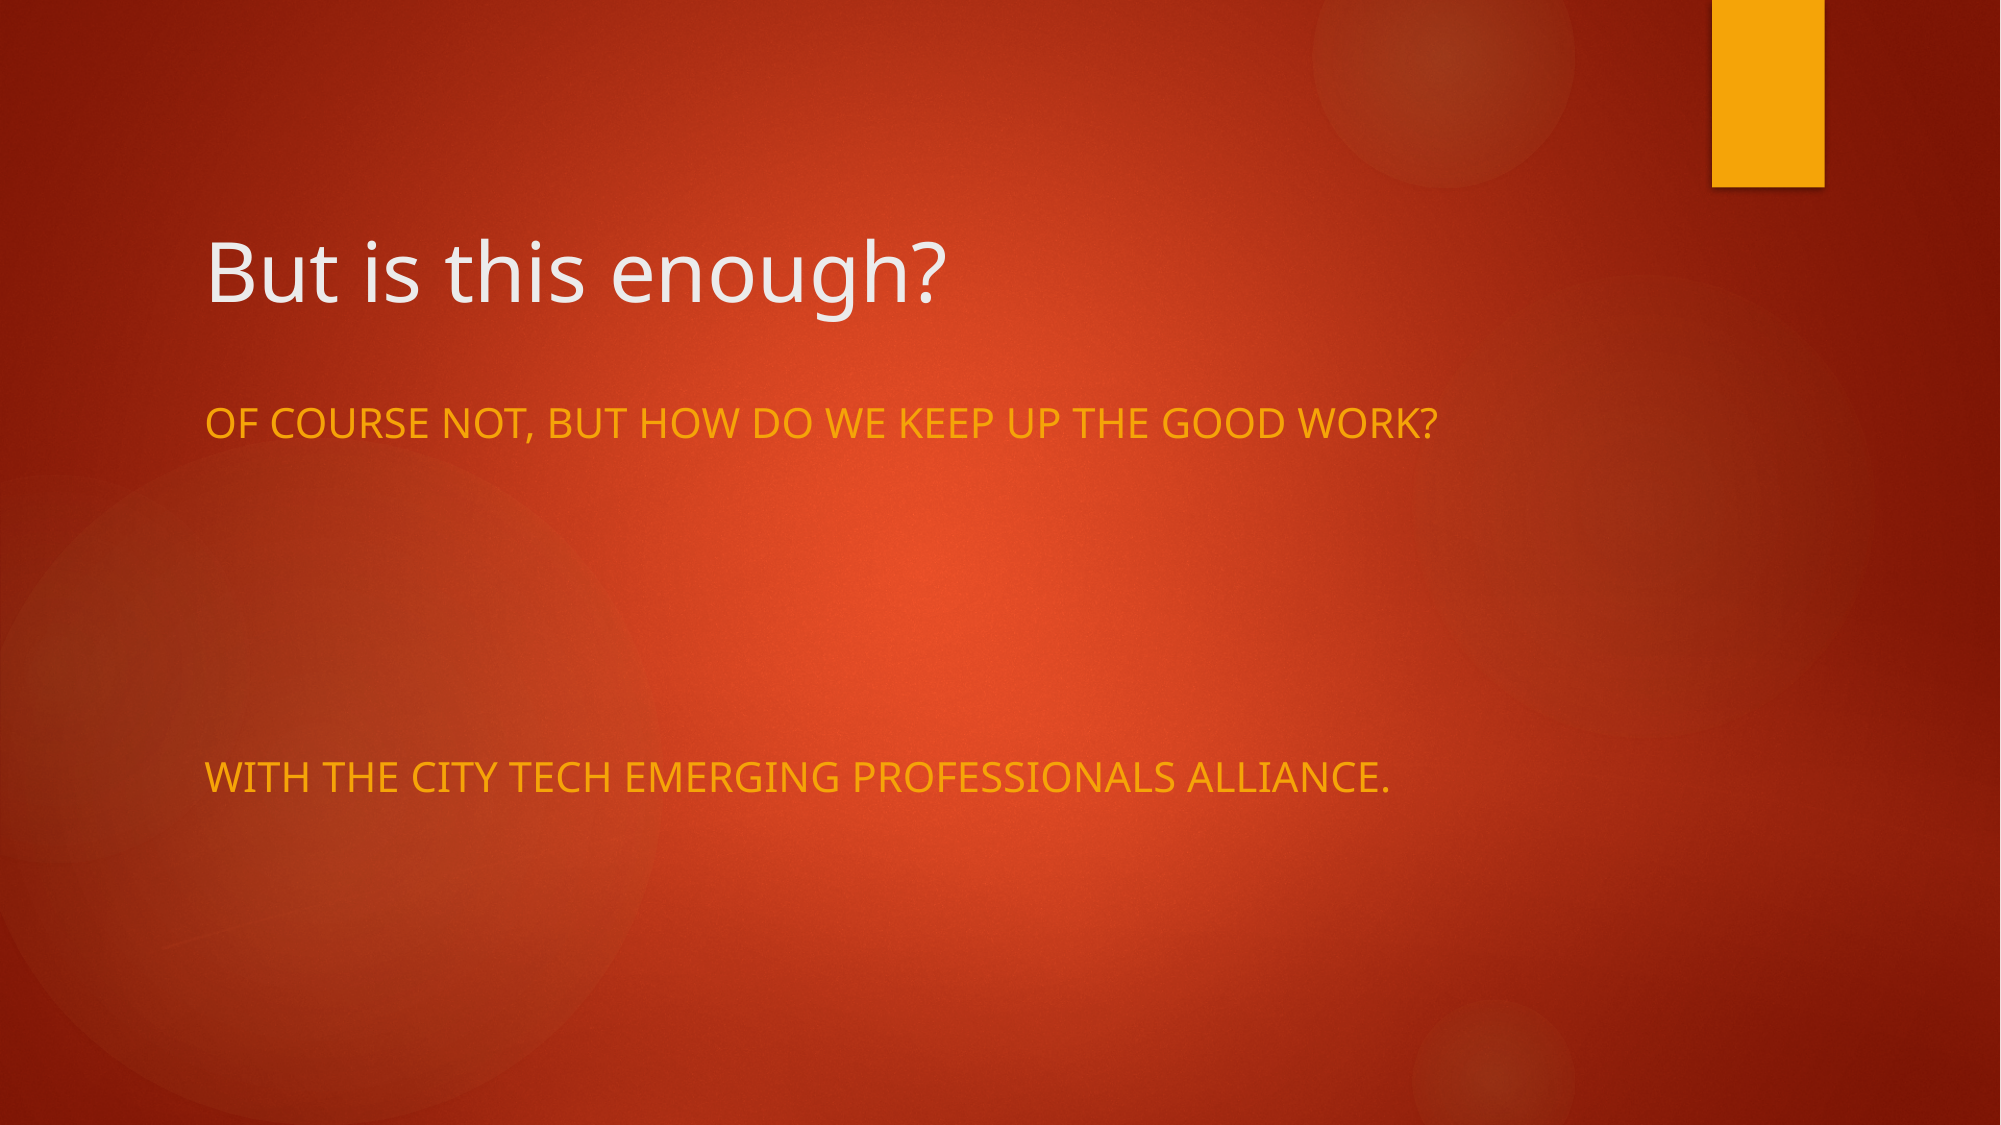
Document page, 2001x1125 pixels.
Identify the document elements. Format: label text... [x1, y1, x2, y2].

title But is this enough? [189, 12, 1638, 327]
list Of Course not, but how do We keep up the good work? WITH THE CITY TECH EMERGING PROFESSIONALS ALLIANCE. [189, 389, 1638, 845]
